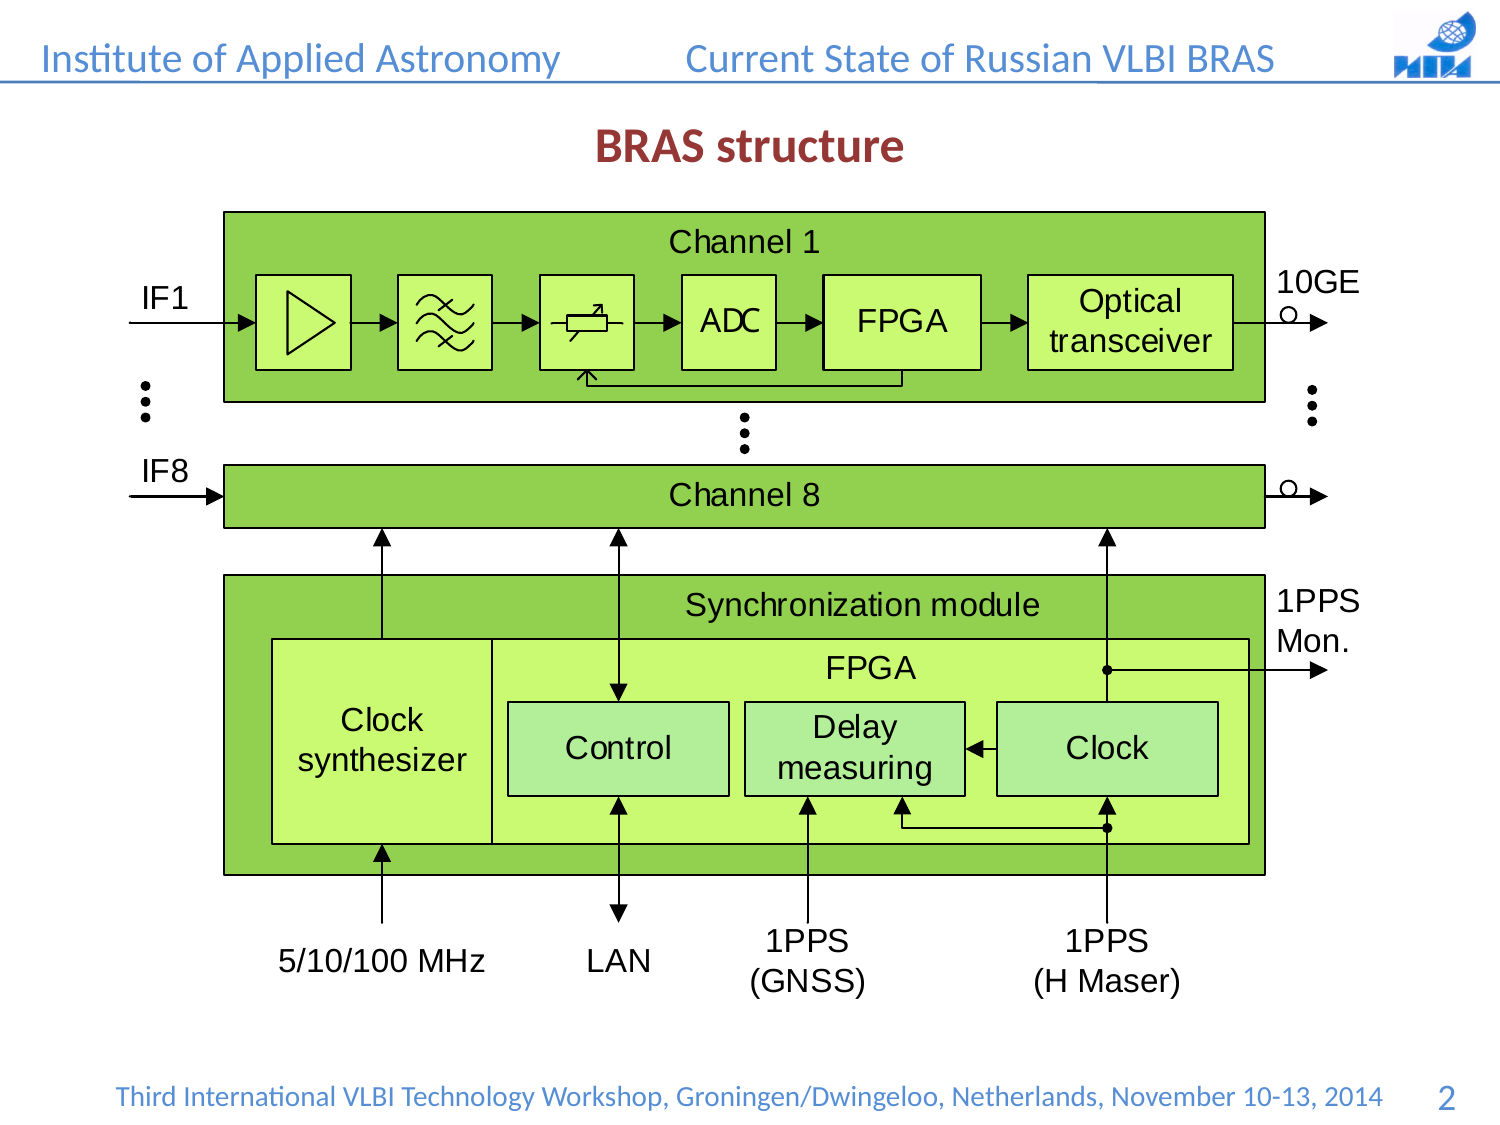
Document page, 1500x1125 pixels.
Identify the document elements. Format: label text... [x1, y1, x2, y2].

picture [120, 207, 1380, 1017]
text_box BRAS structure [0, 105, 1500, 181]
picture [1394, 11, 1476, 78]
